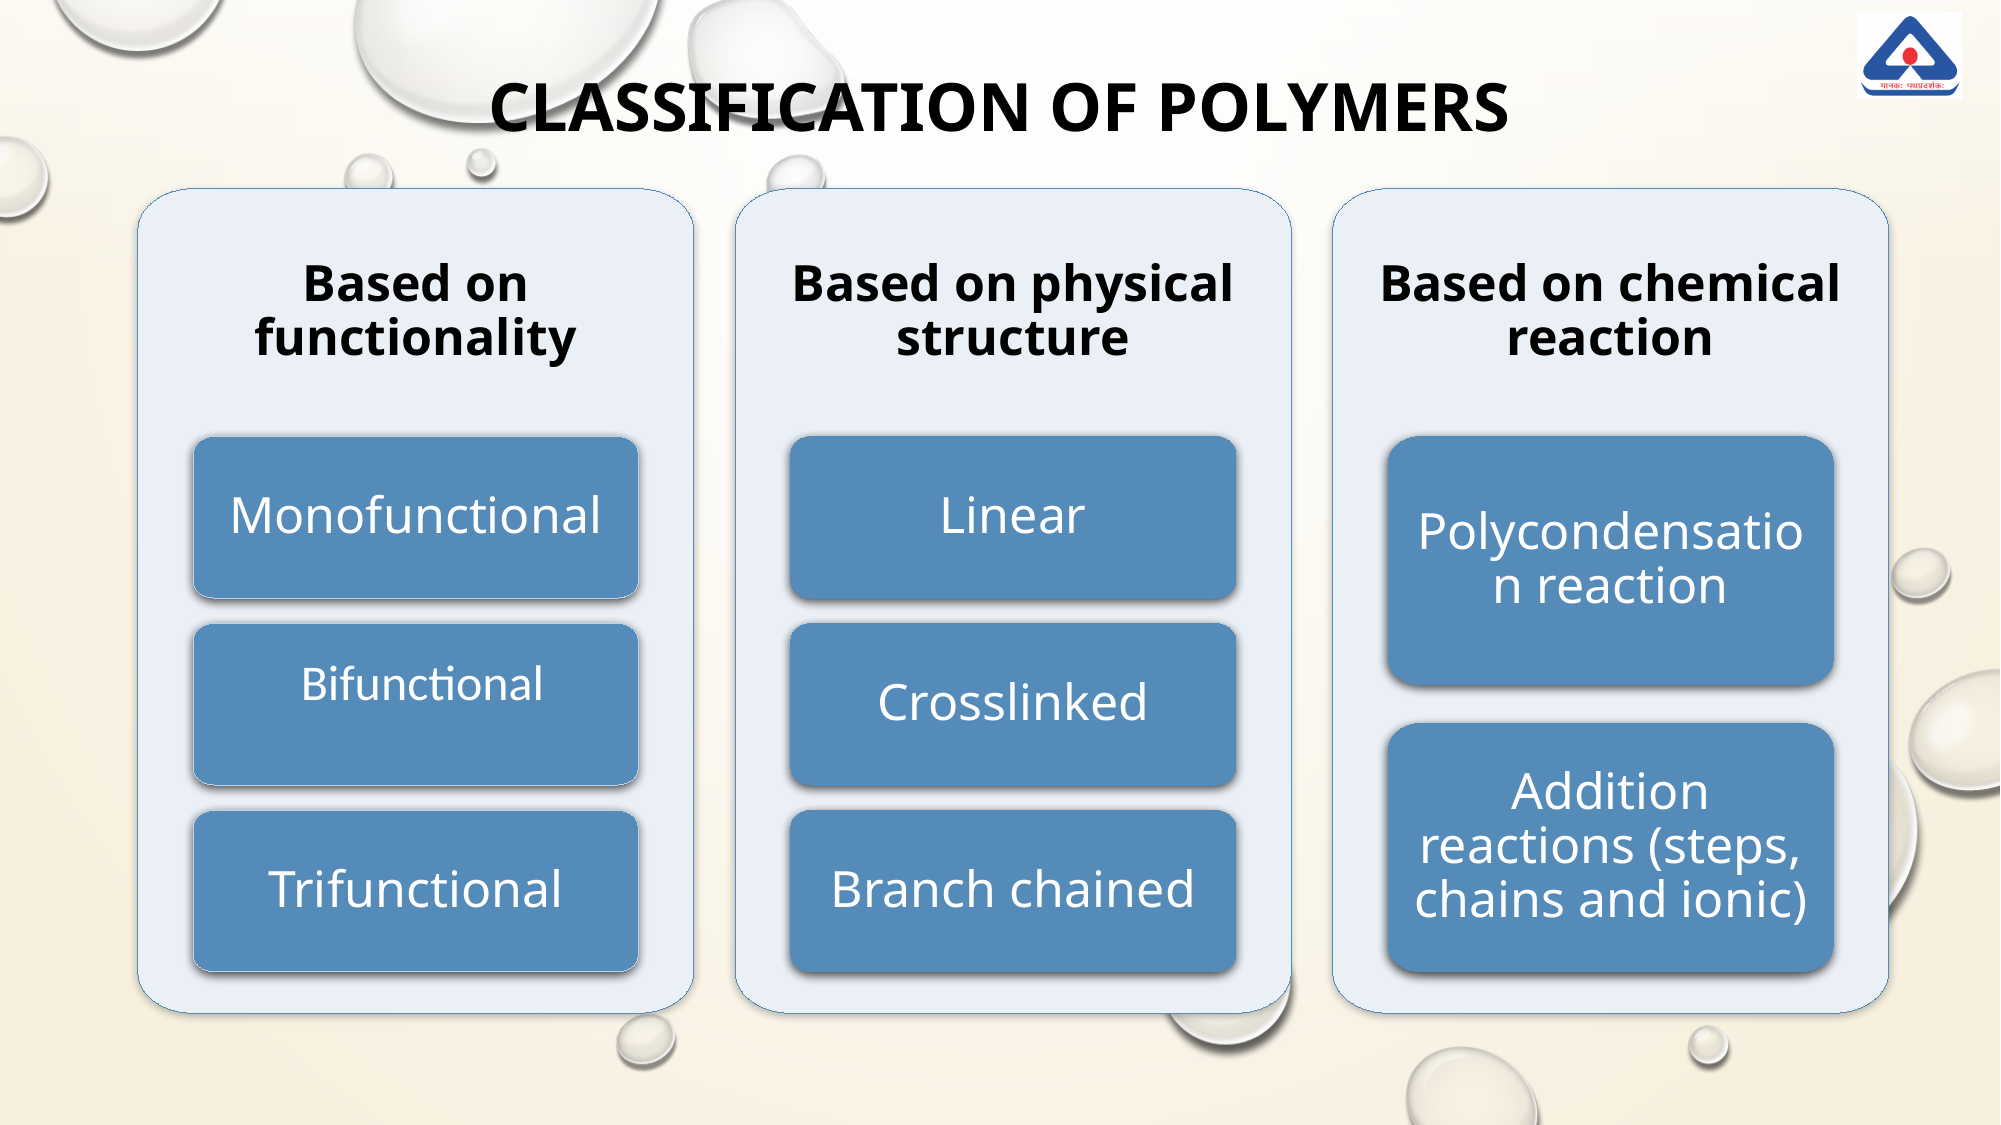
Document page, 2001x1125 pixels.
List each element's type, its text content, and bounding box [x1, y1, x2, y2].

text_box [137, 188, 1889, 1014]
title Classification of polymers [464, 24, 1536, 154]
picture [0, 0, 2000, 1125]
